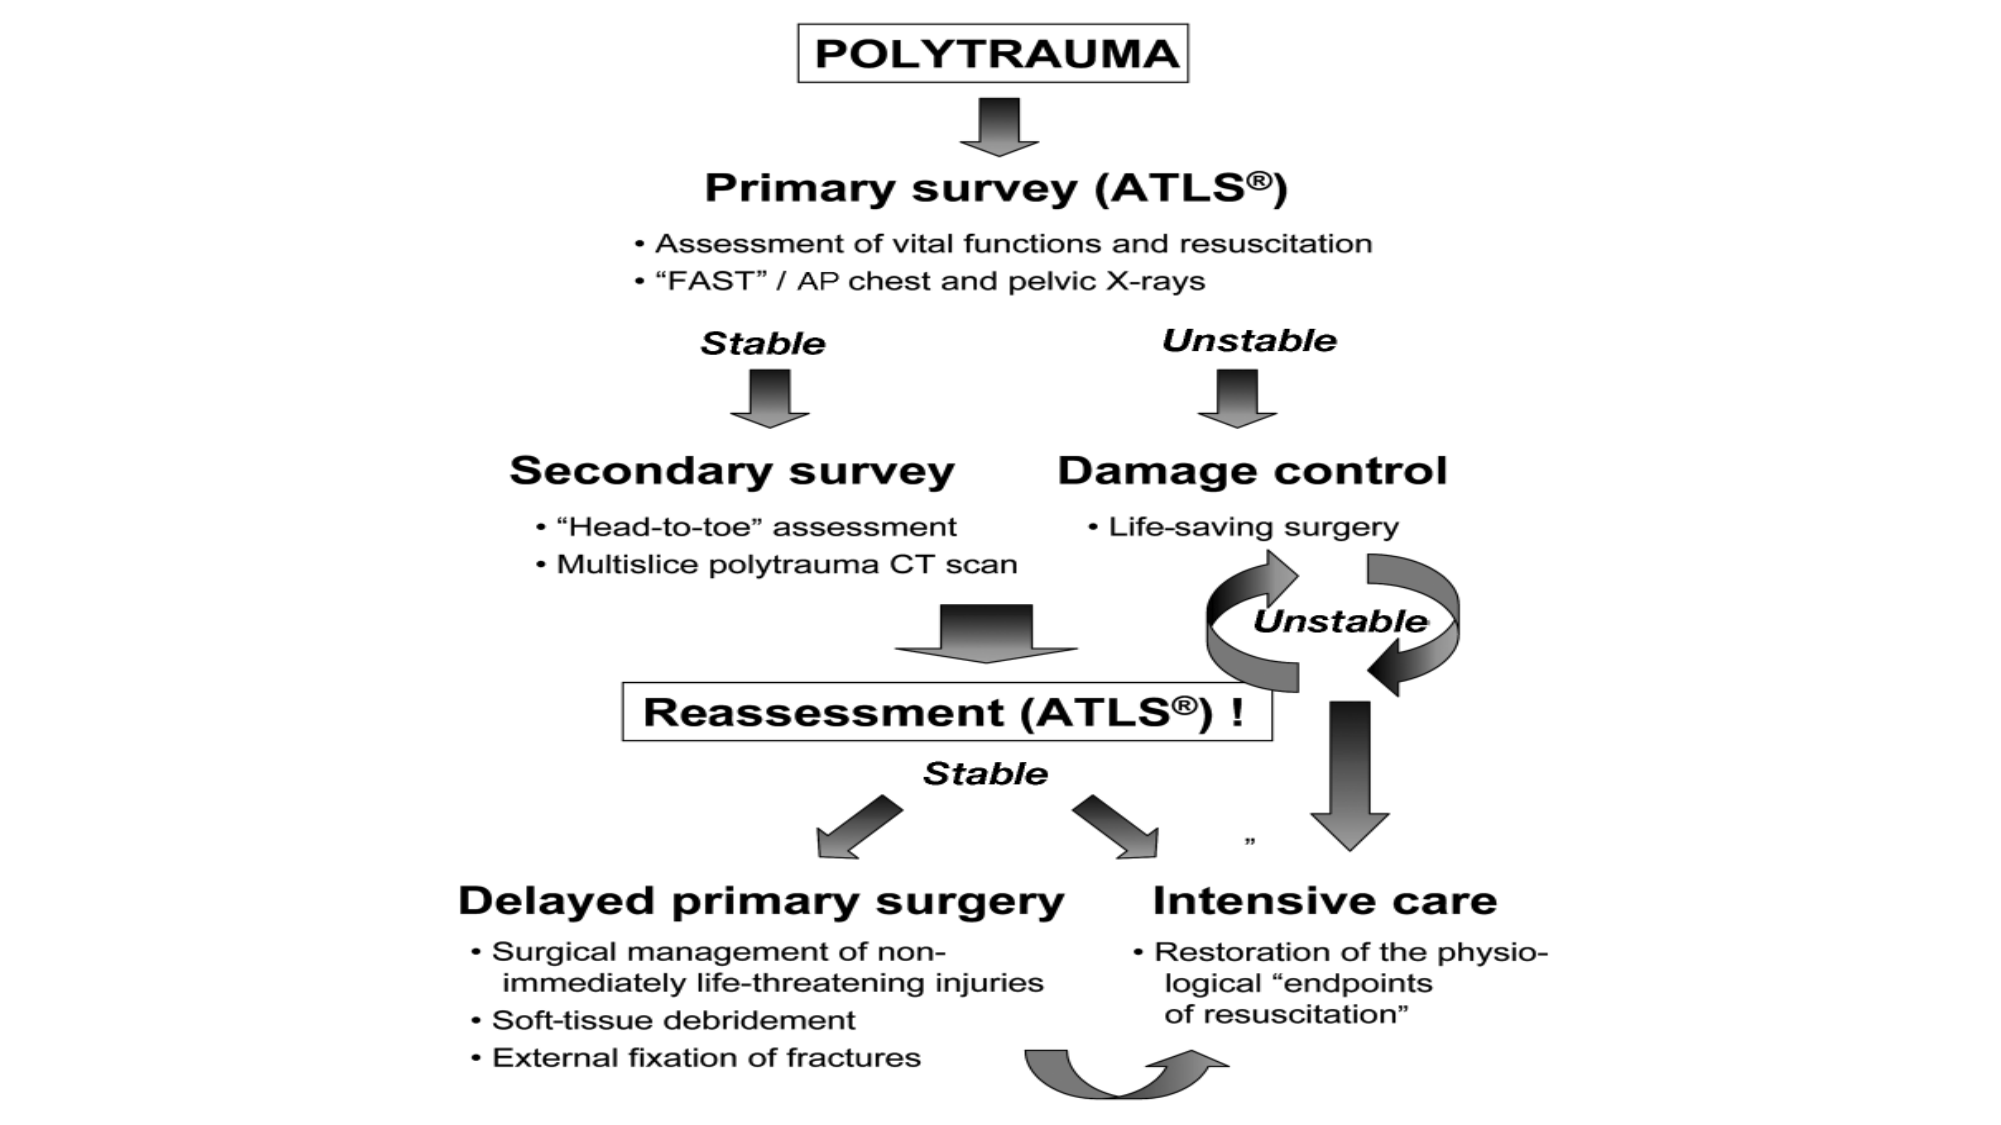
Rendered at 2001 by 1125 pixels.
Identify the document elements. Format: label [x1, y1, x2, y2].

picture [449, 8, 1553, 1119]
